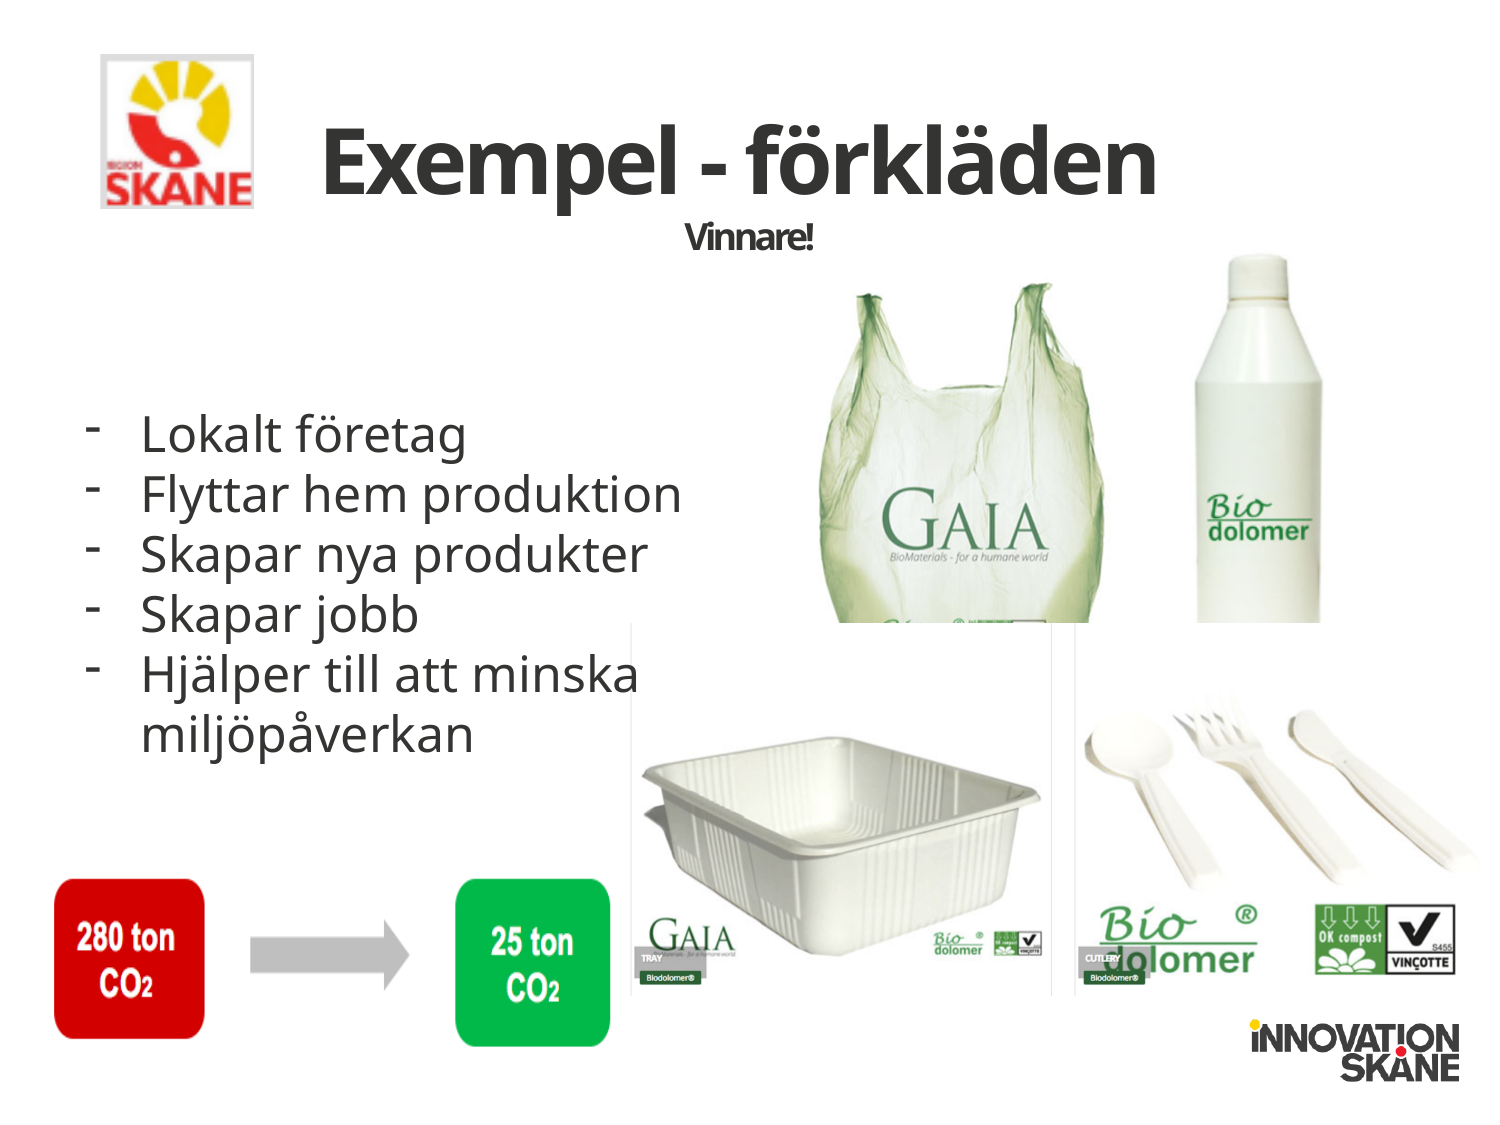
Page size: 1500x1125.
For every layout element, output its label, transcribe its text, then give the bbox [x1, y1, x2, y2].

text_box Lokalt företag Flyttar hem produktion Skapar nya produkter Skapar jobb Hjälper till att minska miljöpåverkan [69, 395, 721, 771]
picture [100, 54, 255, 209]
title Exempel - förkläden Vinnare! [75, 86, 1425, 275]
picture [33, 243, 1483, 1064]
